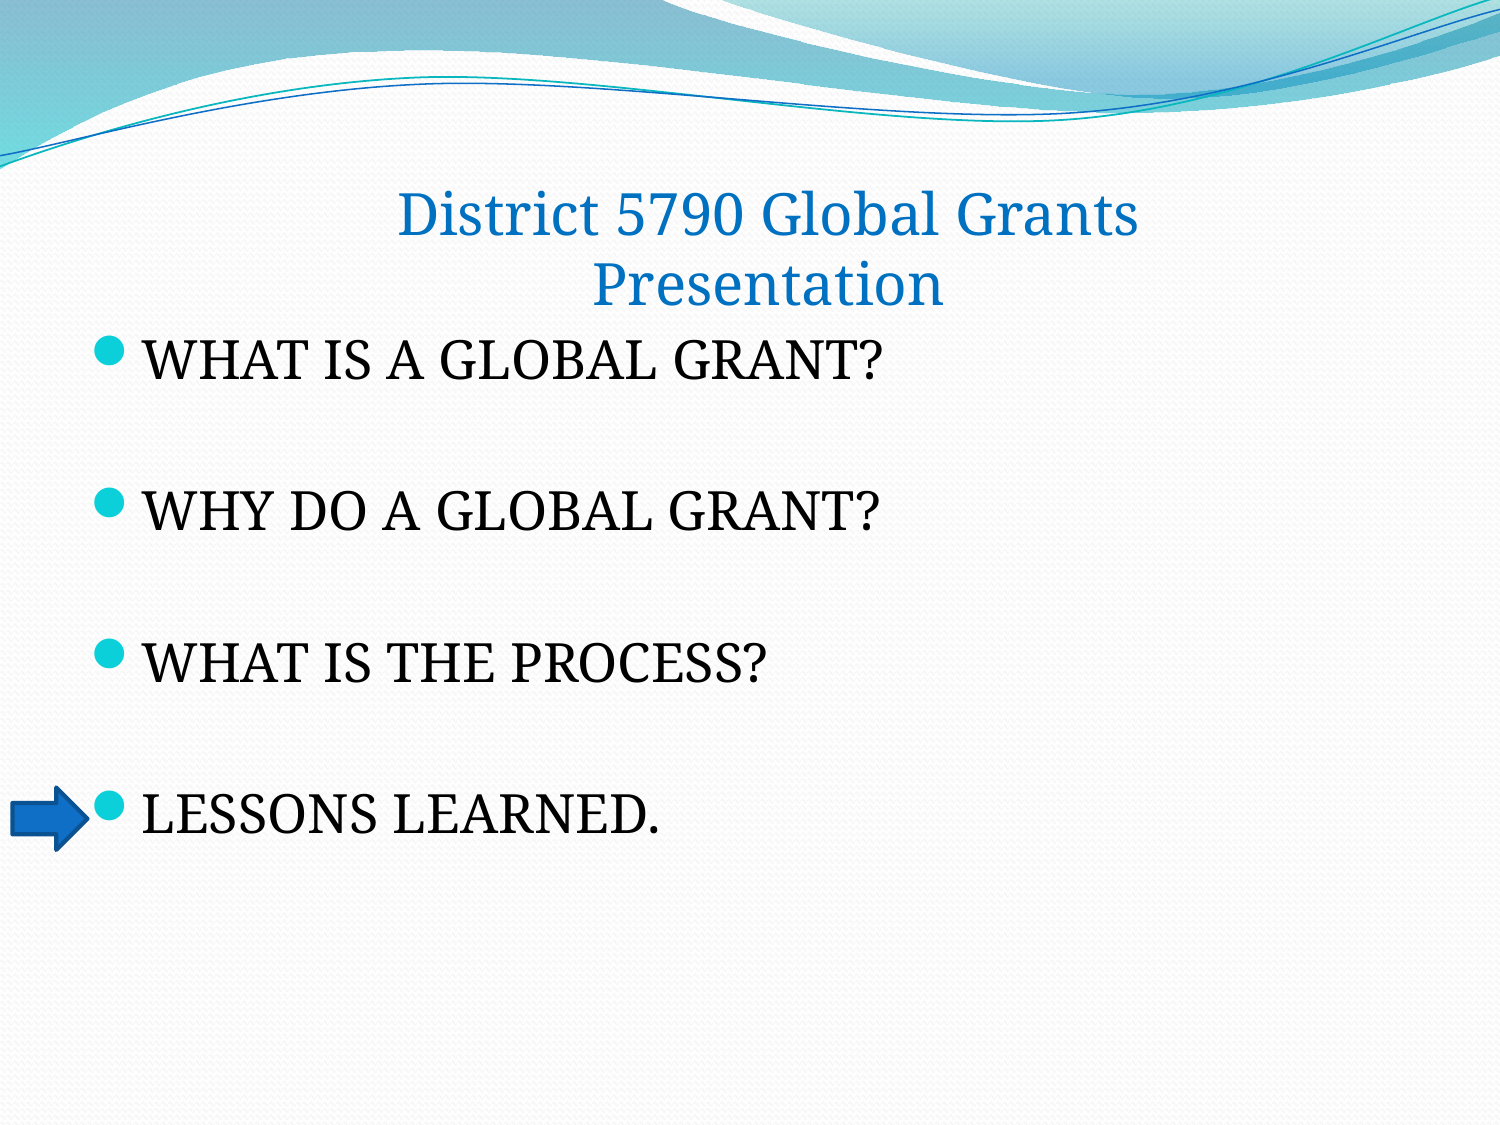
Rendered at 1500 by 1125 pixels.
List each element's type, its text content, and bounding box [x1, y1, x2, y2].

text_box District 5790 Global Grants Presentation [225, 169, 1313, 325]
text_box [10, 785, 90, 852]
list WHAT IS A GLOBAL GRANT? WHY DO A GLOBAL GRANT? WHAT IS THE PROCESS? LESSONS LEARNED. [74, 317, 1426, 1038]
